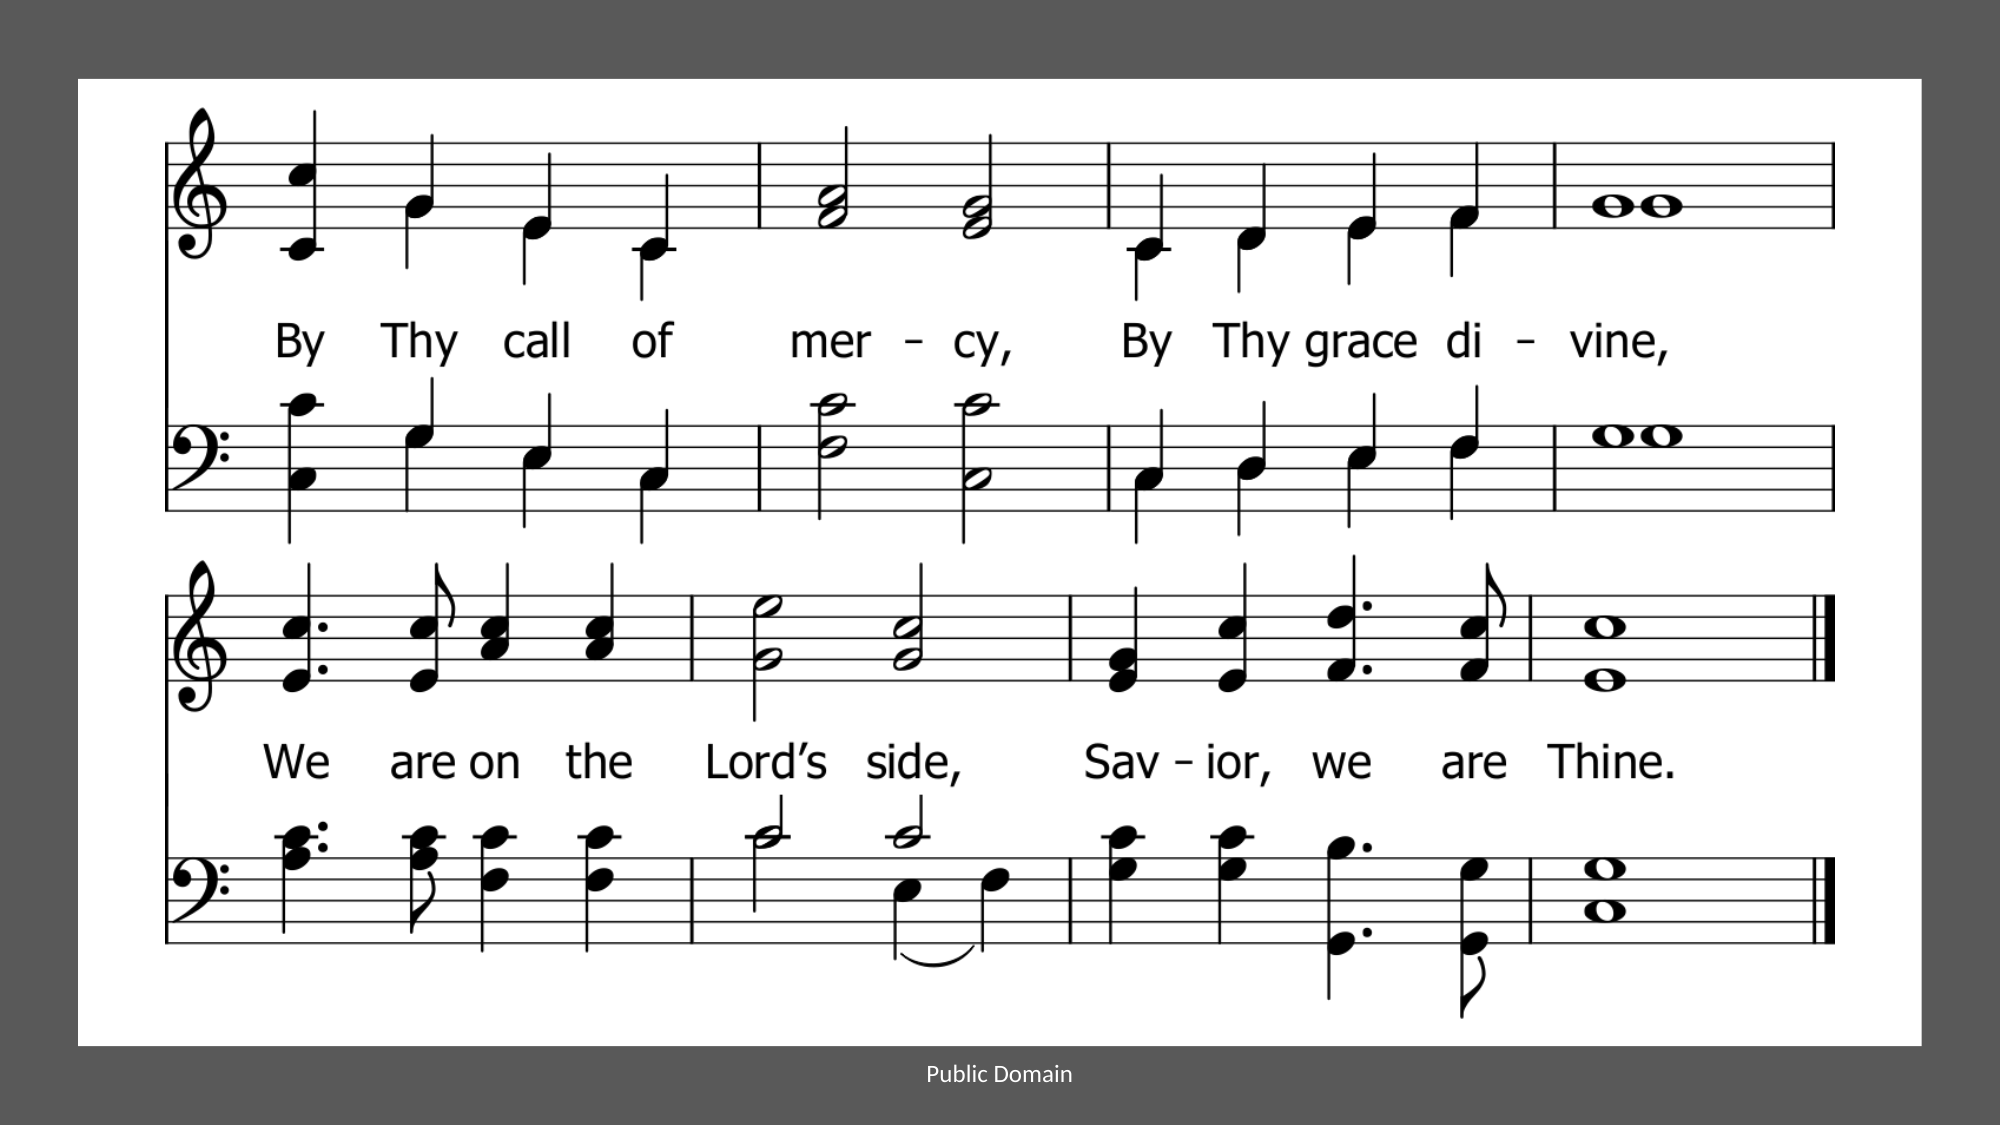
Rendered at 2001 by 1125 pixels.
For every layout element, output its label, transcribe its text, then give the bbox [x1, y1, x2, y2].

text_box [77, 78, 1923, 1047]
text_box [0, 0, 2000, 1125]
footer Public Domain [662, 1042, 1338, 1103]
picture [165, 105, 1835, 1020]
